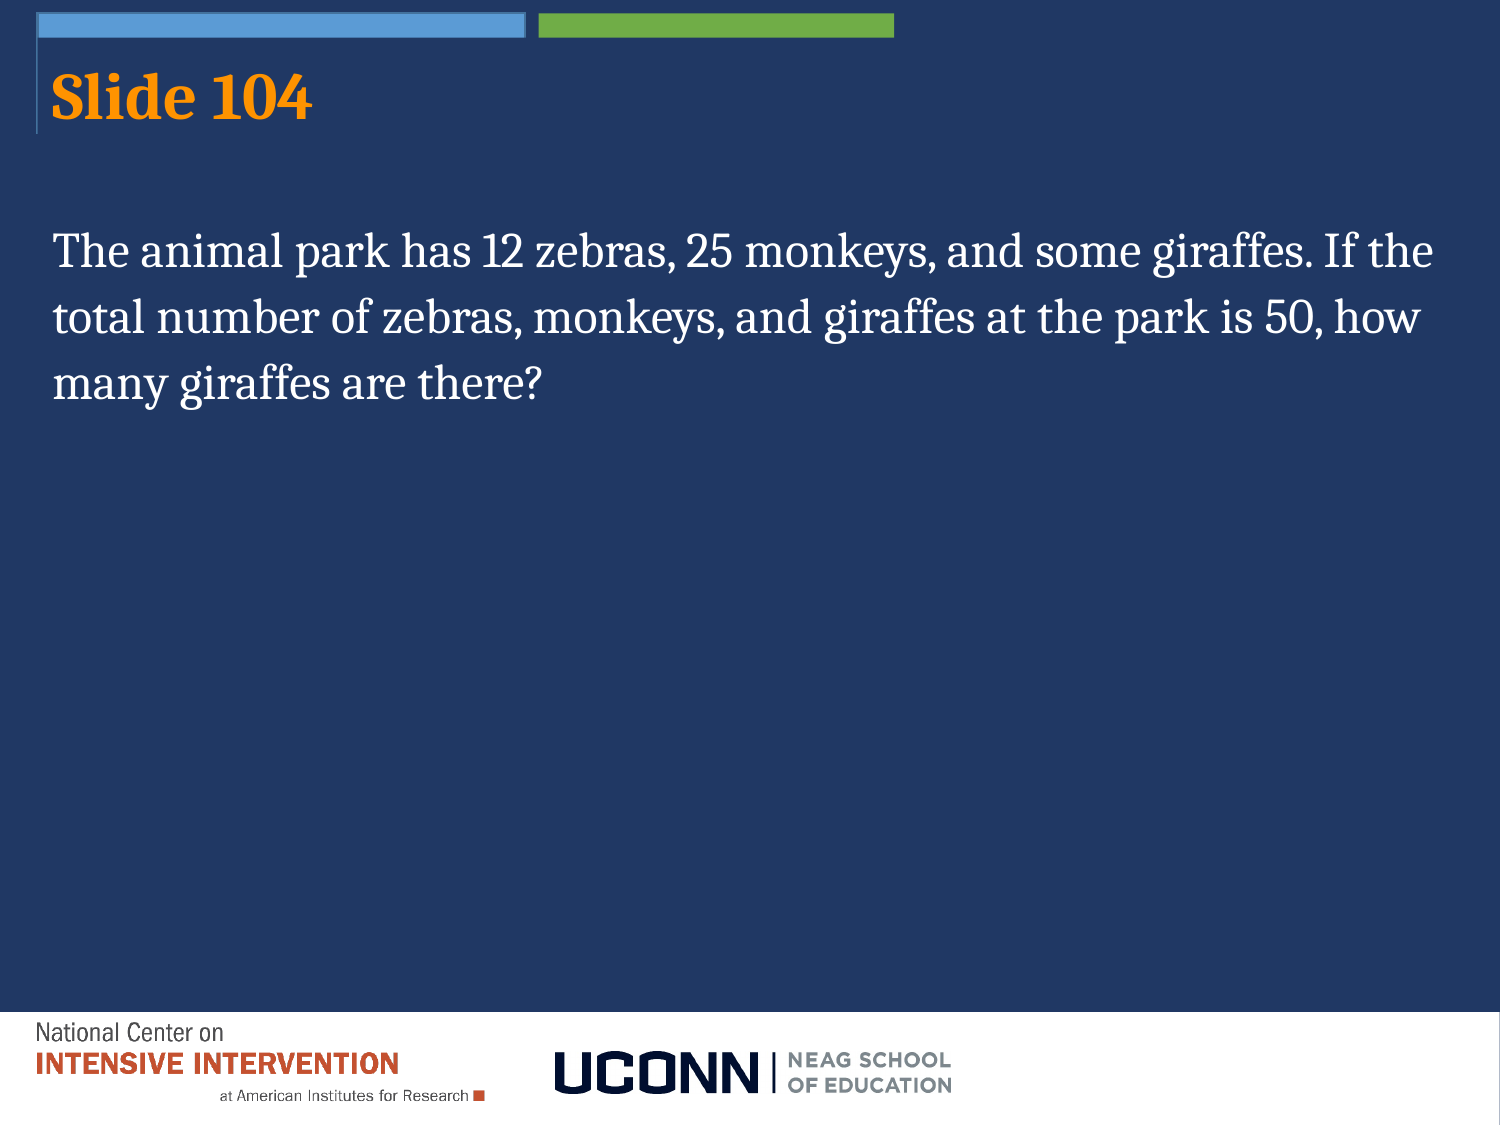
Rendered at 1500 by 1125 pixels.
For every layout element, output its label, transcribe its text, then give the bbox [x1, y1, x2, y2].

text_box Additive [36, 12, 526, 134]
text_box Total [538, 12, 895, 37]
text_box The animal park has 12 zebras, 25 monkeys, and some giraffes. If the total number of zebras, monkeys, and giraffes at the park is 50, how many giraffes are there? [37, 204, 1463, 999]
picture [30, 1014, 491, 1109]
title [37, 37, 1463, 158]
picture [555, 1051, 951, 1094]
